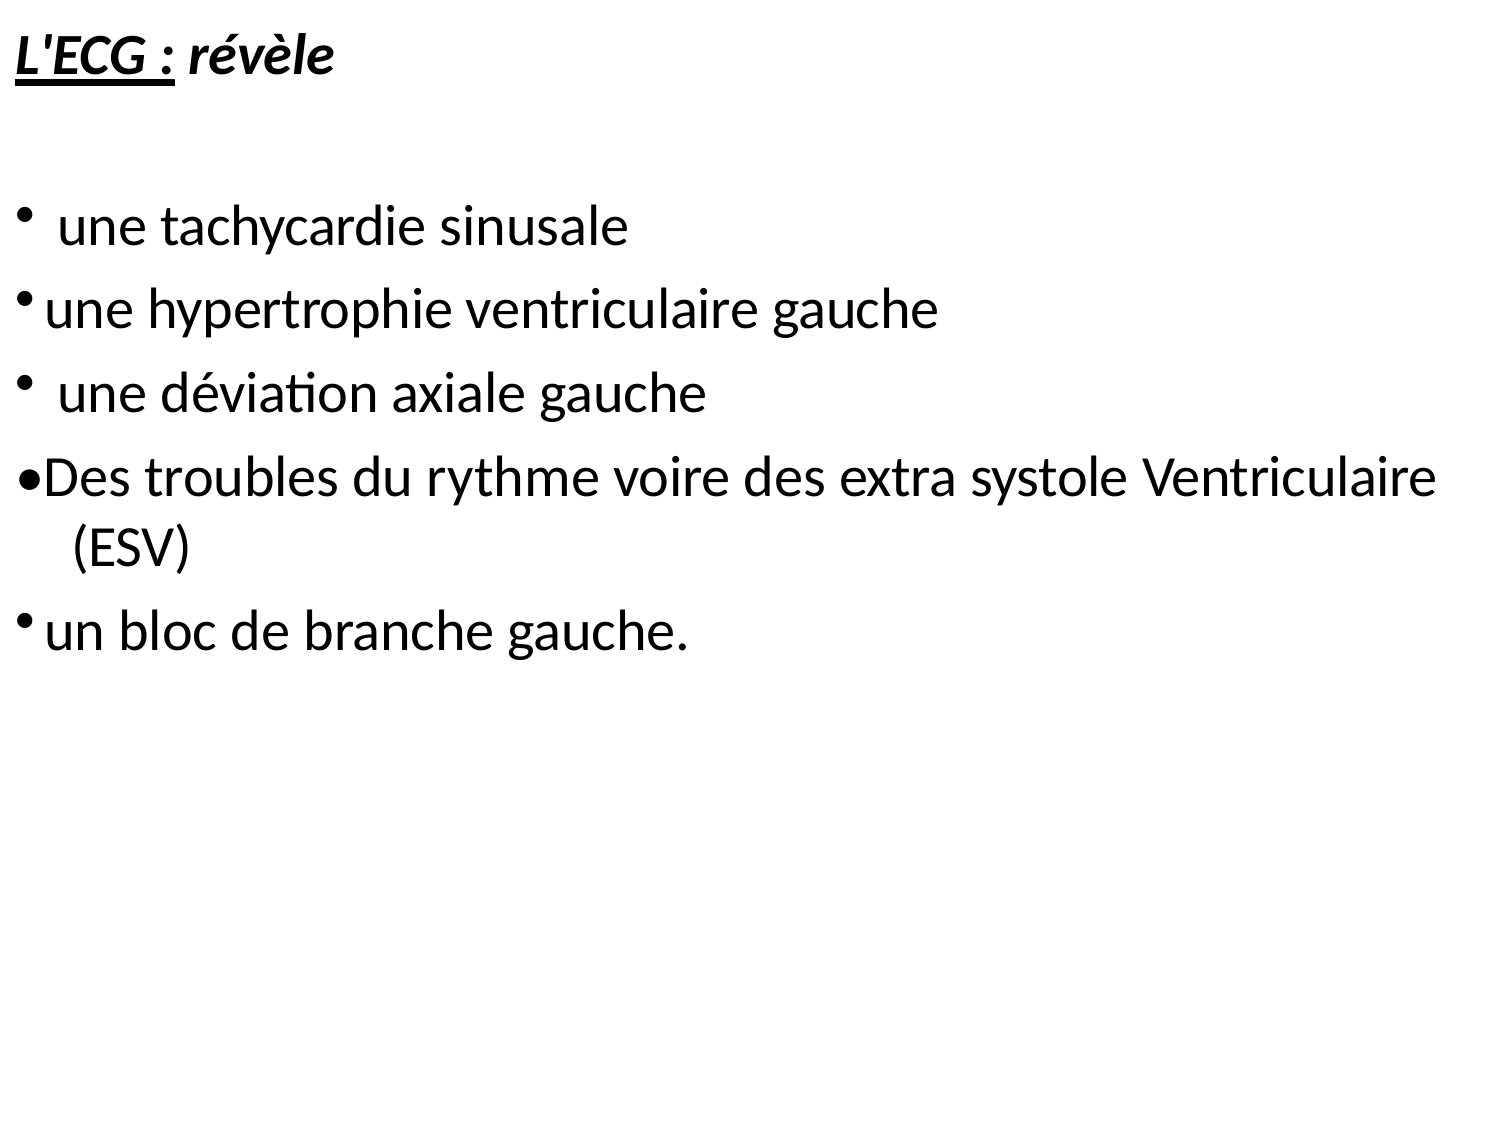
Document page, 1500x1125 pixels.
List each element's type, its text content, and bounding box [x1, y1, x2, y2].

text_box L'ECG : révèle une tachycardie sinusale une hypertrophie ventriculaire gauche une déviation axiale gauche •Des troubles du rythme voire des extra systole Ventriculaire (ESV) un bloc de branche gauche. [12, 0, 1456, 663]
